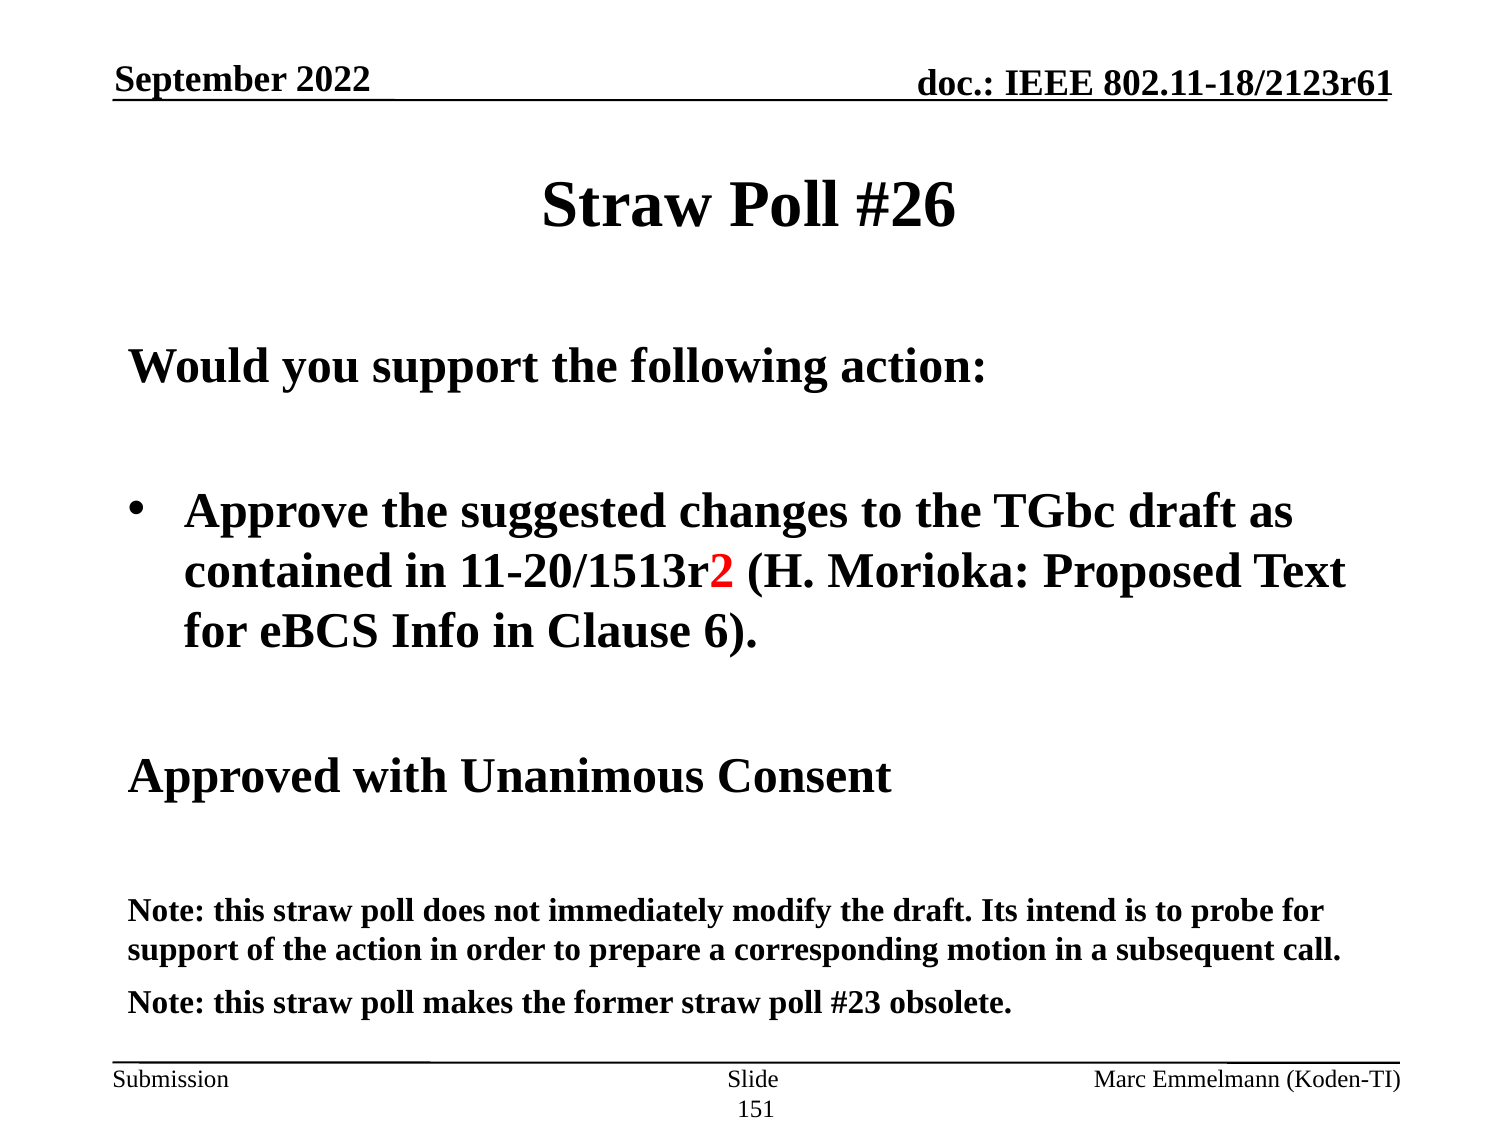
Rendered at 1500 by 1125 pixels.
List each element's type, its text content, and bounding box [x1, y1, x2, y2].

footer Marc Emmelmann (Koden-TI) [878, 1061, 1402, 1093]
title Straw Poll #26 [112, 112, 1388, 288]
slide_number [114, 54, 423, 100]
slide_number Slide 151 [712, 1061, 800, 1123]
list Would you support the following action: Approve the suggested changes to the TGbc draft as contained in 11-20/1513r2 (H. Morioka: Proposed Text for eBCS Info in Clause 6). Approved with Unanimous Consent Note: this straw poll does not immediately modify the draft. Its intend is to probe for support of the action in order to prepare a corresponding motion in a subsequent call. Note: this straw poll makes the former straw poll #23 obsolete. [112, 324, 1388, 1000]
